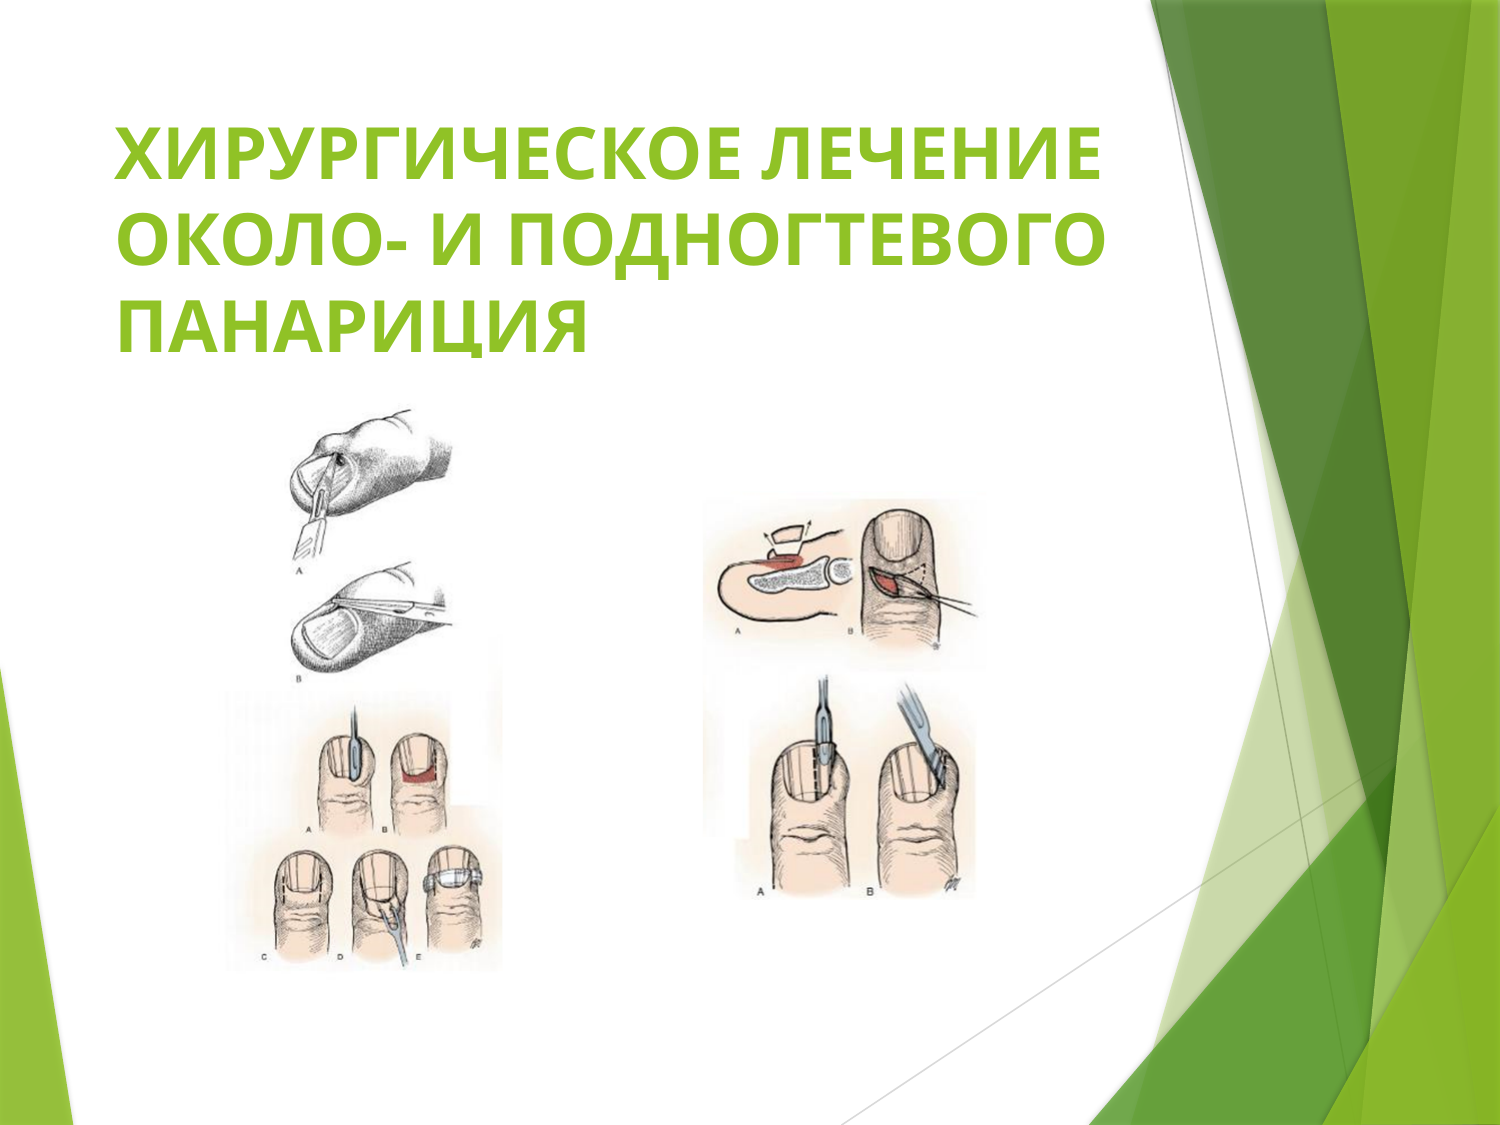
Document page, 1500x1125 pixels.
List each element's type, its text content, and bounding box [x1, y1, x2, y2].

picture [702, 491, 987, 901]
picture [217, 357, 504, 1034]
title ХИРУРГИЧЕСКОЕ ЛЕЧЕНИЕ ОКОЛО- И ПОДНОГТЕВОГО ПАНАРИЦИЯ [99, 99, 1199, 376]
